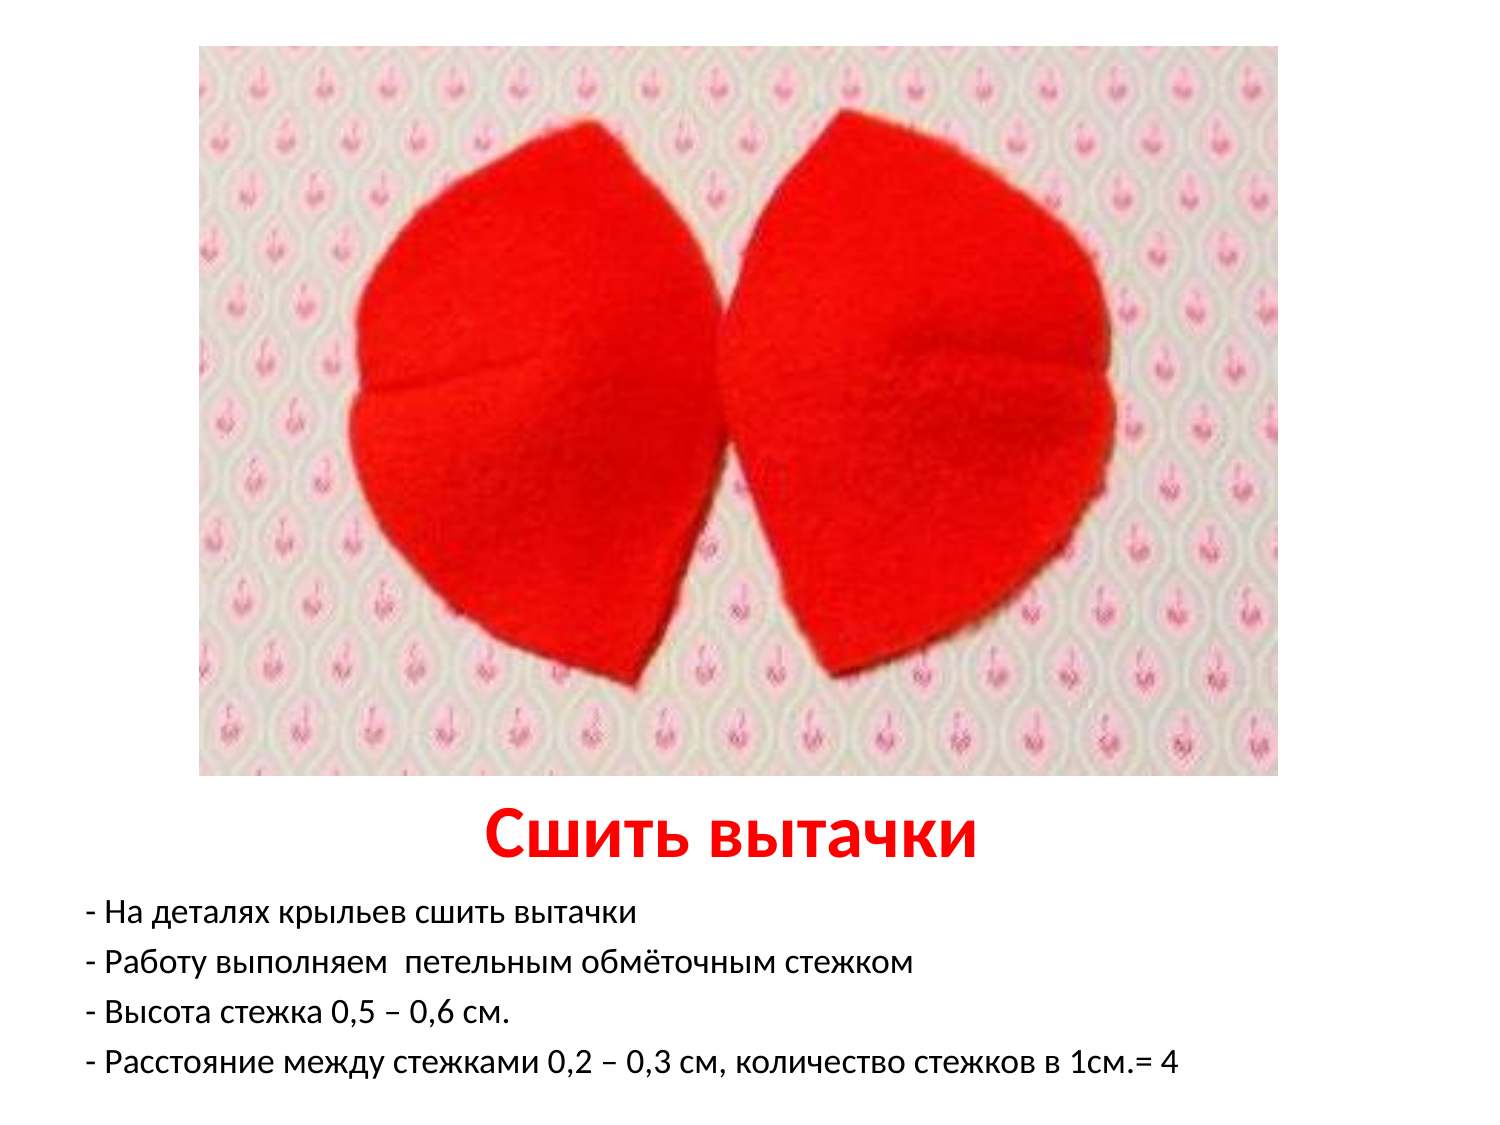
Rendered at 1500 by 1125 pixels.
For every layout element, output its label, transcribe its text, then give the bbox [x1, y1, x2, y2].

title Сшить вытачки [82, 787, 1383, 880]
picture [198, 46, 1278, 776]
list - На деталях крыльев сшить вытачки - Работу выполняем петельным обмёточным стежком - Высота стежка 0,5 – 0,6 см. - Расстояние между стежками 0,2 – 0,3 см, количество стежков в 1см.= 4 [70, 880, 1430, 1090]
